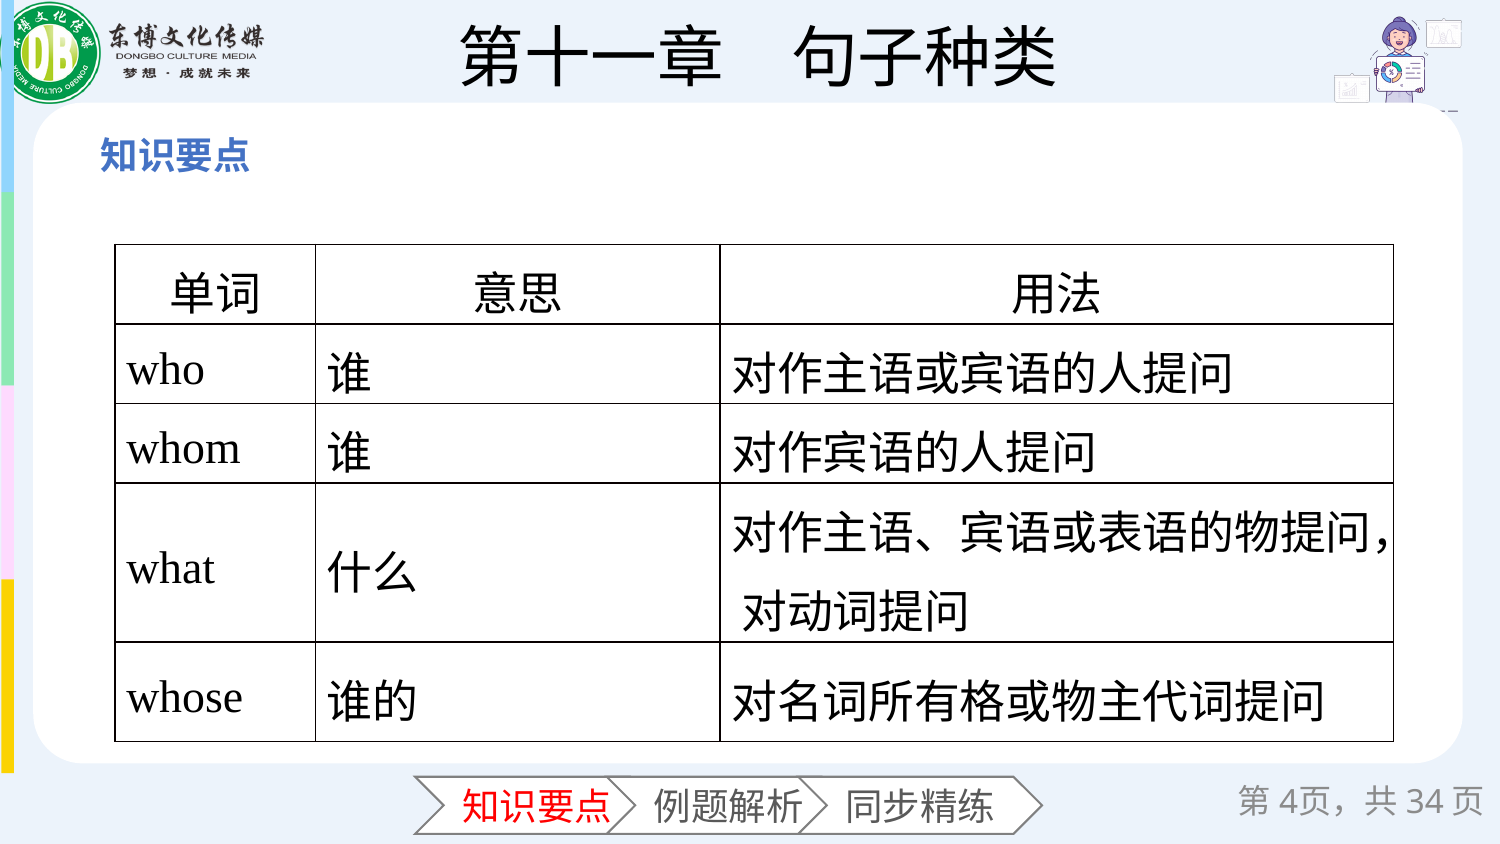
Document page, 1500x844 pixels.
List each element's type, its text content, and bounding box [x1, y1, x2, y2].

table_header 意思 [316, 245, 719, 323]
table_cell whose [116, 643, 315, 741]
picture [14, 1, 265, 104]
table_cell who [116, 325, 315, 403]
table_cell 对作主语、宾语或表语的物提问， 对动词提问 [721, 484, 1393, 641]
table_cell whom [116, 404, 315, 482]
table_cell 对作主语或宾语的人提问 [721, 325, 1393, 403]
table_header 单词 [116, 245, 315, 323]
table_cell 谁 [316, 325, 719, 403]
table_cell 谁 [316, 404, 719, 482]
table_header 用法 [721, 245, 1393, 323]
table_cell 对作宾语的人提问 [721, 404, 1393, 482]
table_cell 什么 [316, 484, 719, 641]
table_cell 对名词所有格或物主代词提问 [721, 643, 1393, 741]
slide_number 第页，共34页 [1195, 780, 1500, 826]
table_cell what [116, 484, 315, 641]
picture [1312, 0, 1487, 131]
table_cell 谁的 [316, 643, 719, 741]
